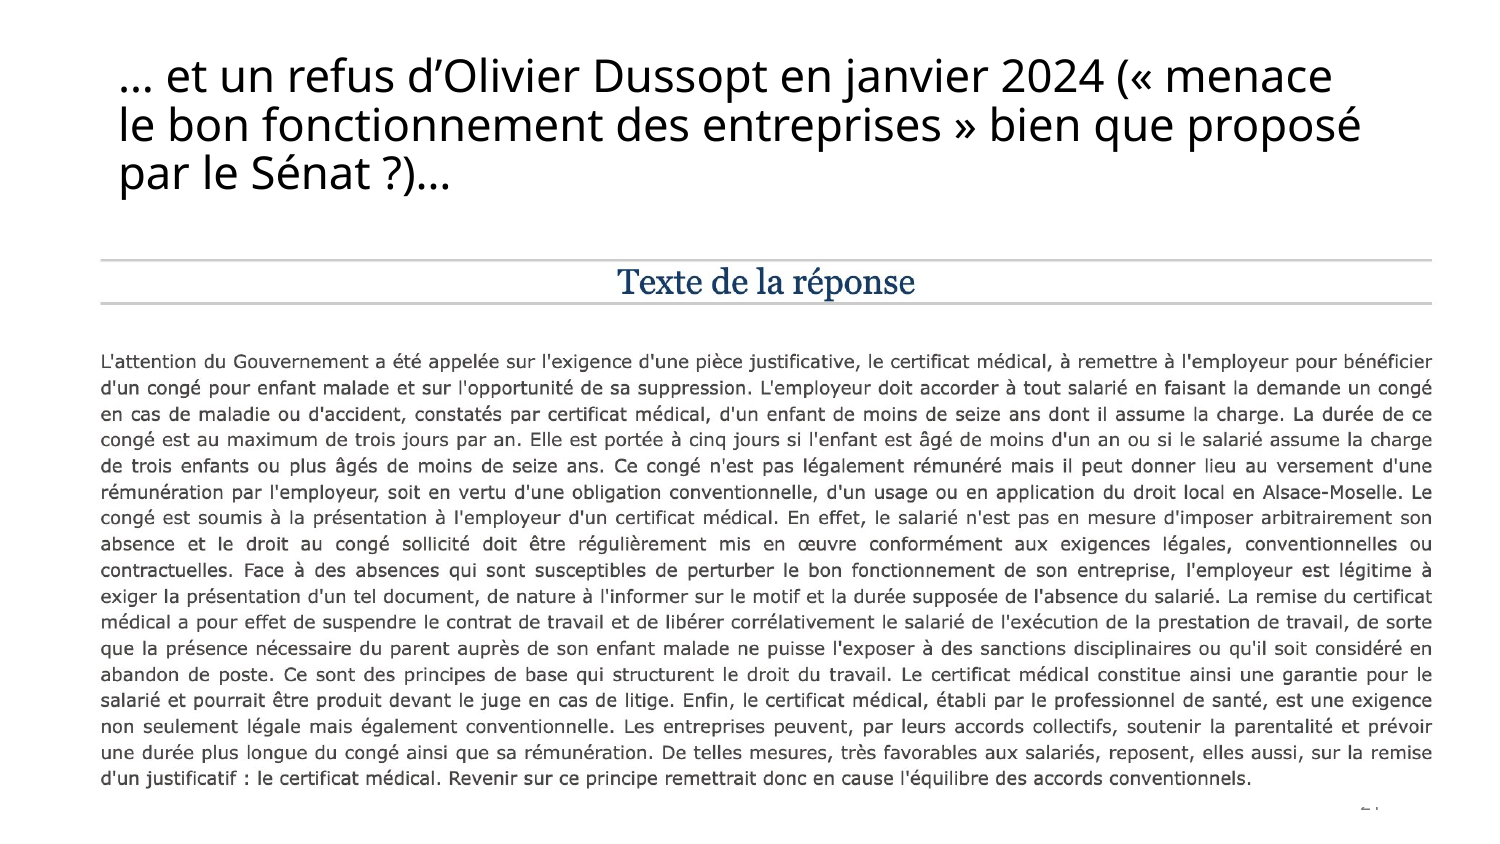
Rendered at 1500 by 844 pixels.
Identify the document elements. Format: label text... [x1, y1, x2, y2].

slide_number 21 [1059, 807, 1397, 827]
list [79, 235, 1454, 807]
title … et un refus d’Olivier Dussopt en janvier 2024 (« menace le bon fonctionnement des entreprises » bien que proposé par le Sénat ?)… [103, 44, 1397, 208]
